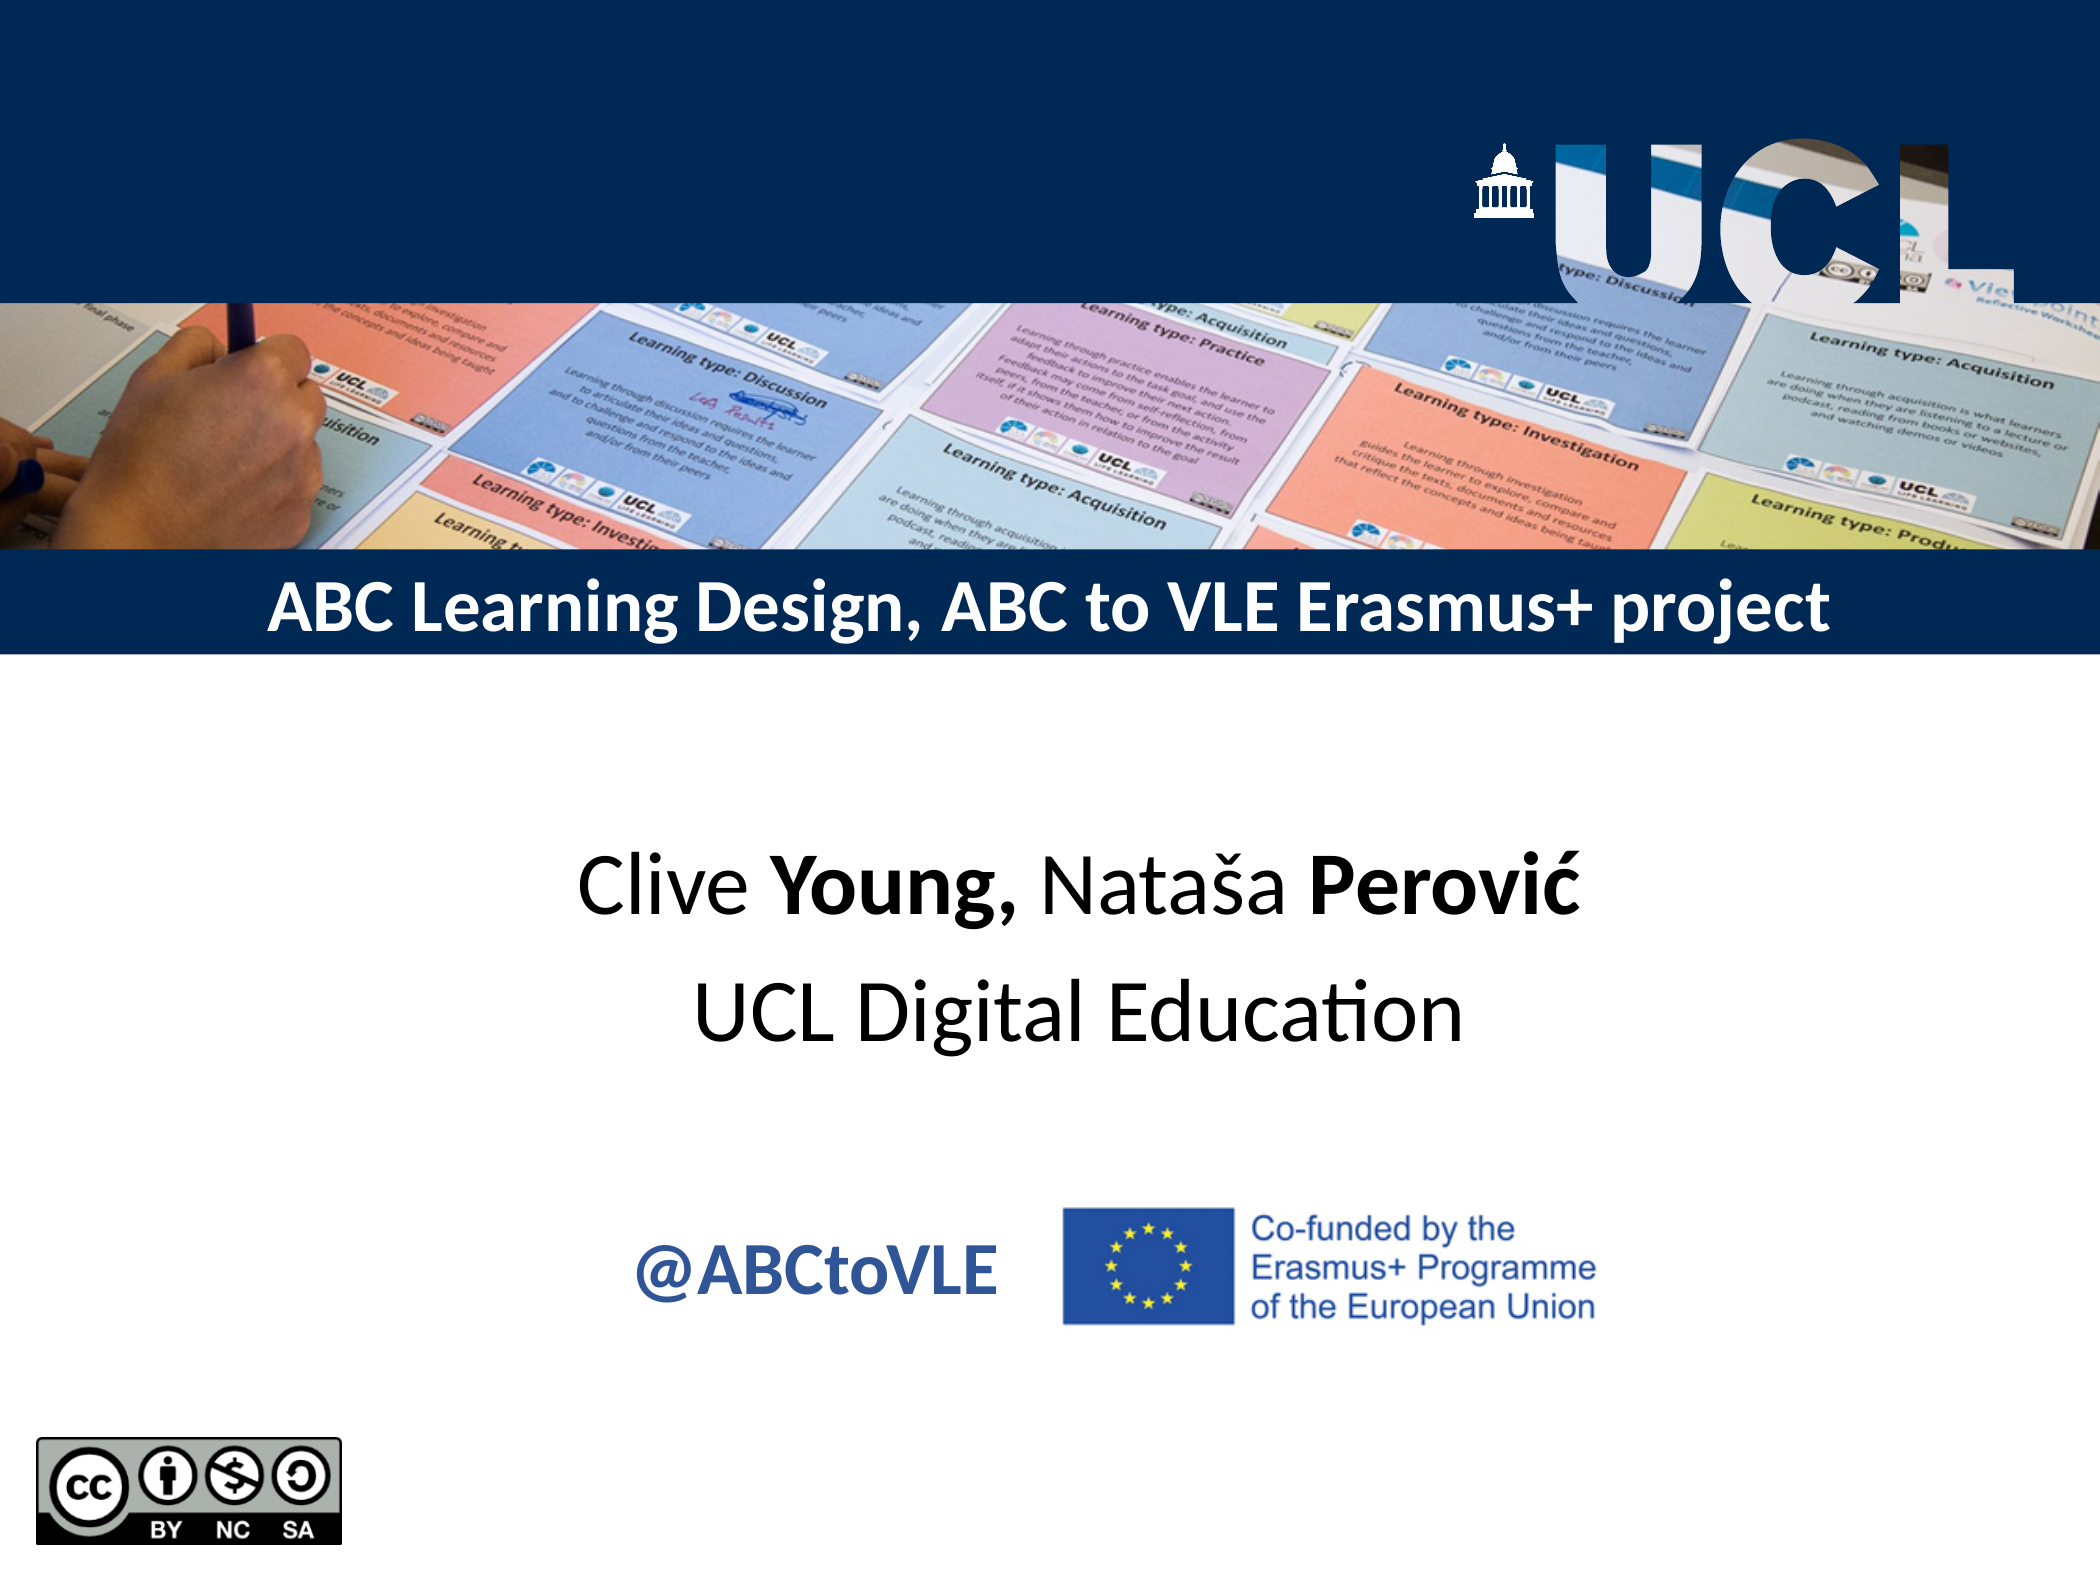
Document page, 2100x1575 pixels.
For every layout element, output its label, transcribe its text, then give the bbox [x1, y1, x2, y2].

picture [1035, 1184, 1635, 1346]
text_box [0, 0, 2100, 304]
text_box @ABCtoVLE [615, 1211, 1014, 1317]
text_box ABC Learning Design, ABC to VLE Erasmus+ project [0, 556, 2100, 655]
list Clive Young, Nataša Perović UCL Digital Education [173, 827, 1986, 1172]
picture [35, 1437, 342, 1545]
picture [0, 304, 2100, 556]
